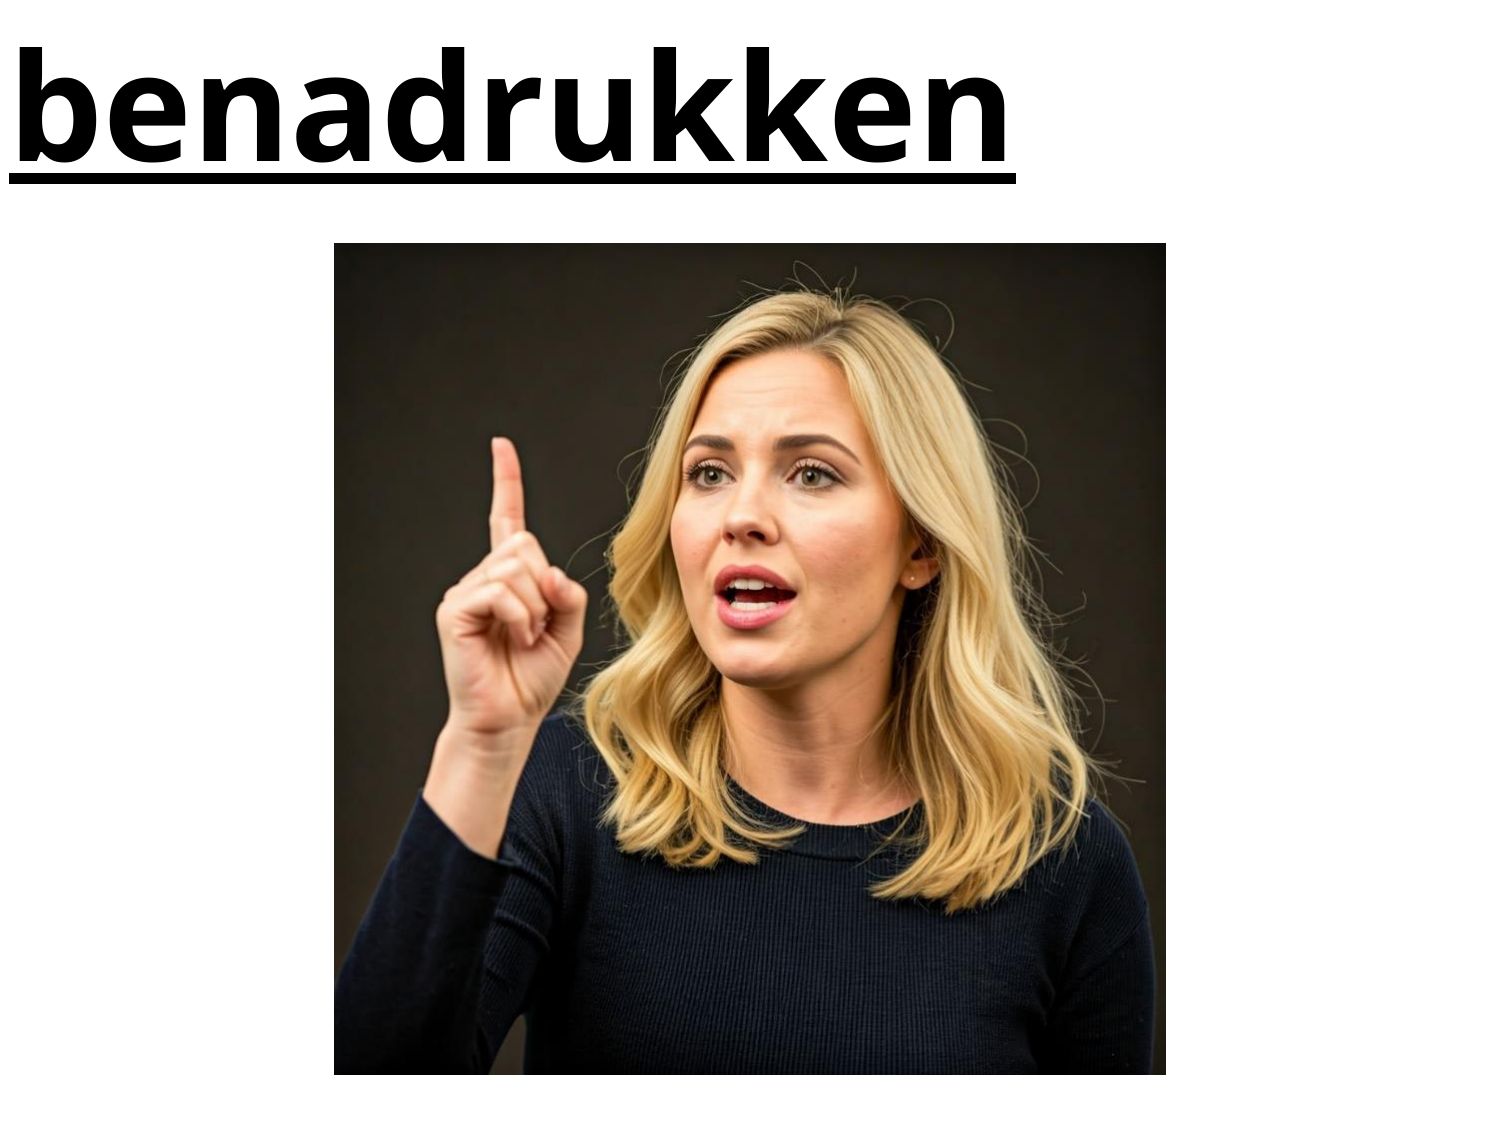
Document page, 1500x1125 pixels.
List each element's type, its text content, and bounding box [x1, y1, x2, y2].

text_box benadrukken [0, 4, 1500, 199]
picture [334, 243, 1166, 1075]
